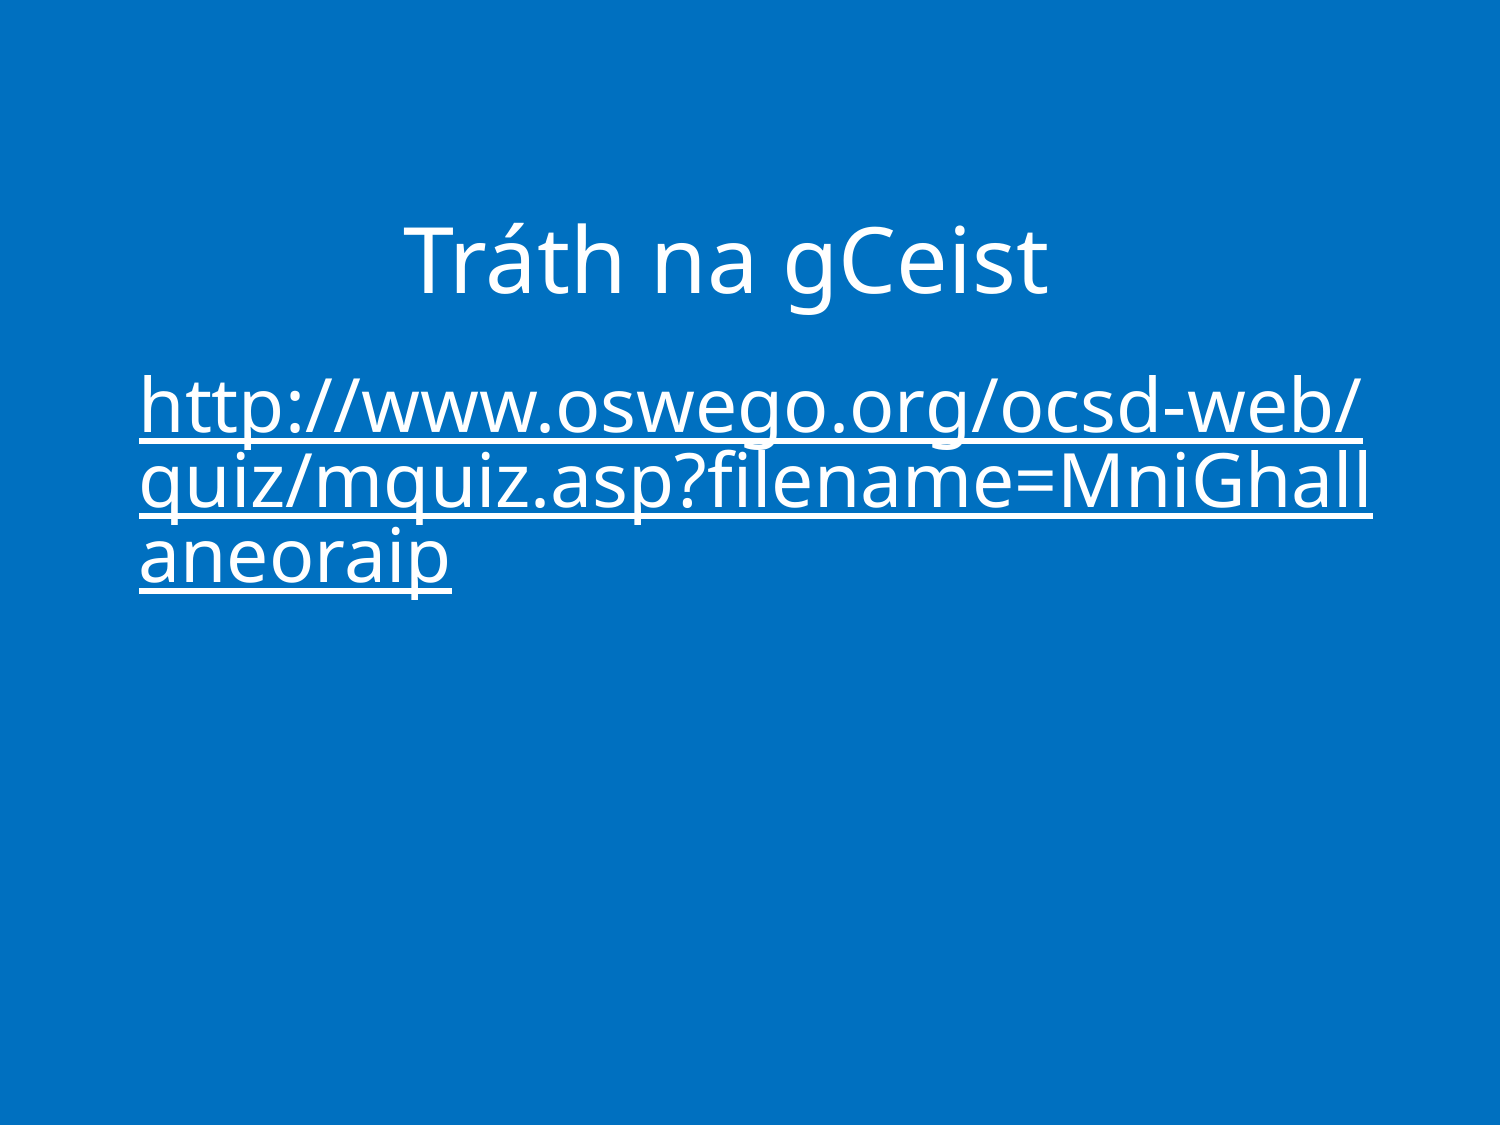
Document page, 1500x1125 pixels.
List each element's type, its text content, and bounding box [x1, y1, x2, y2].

text_box Tráth na gCeist [395, 196, 1058, 313]
text_box http://www.oswego.org/ocsd-web/quiz/mquiz.asp?filename=MniGhallaneoraip [123, 350, 1424, 557]
